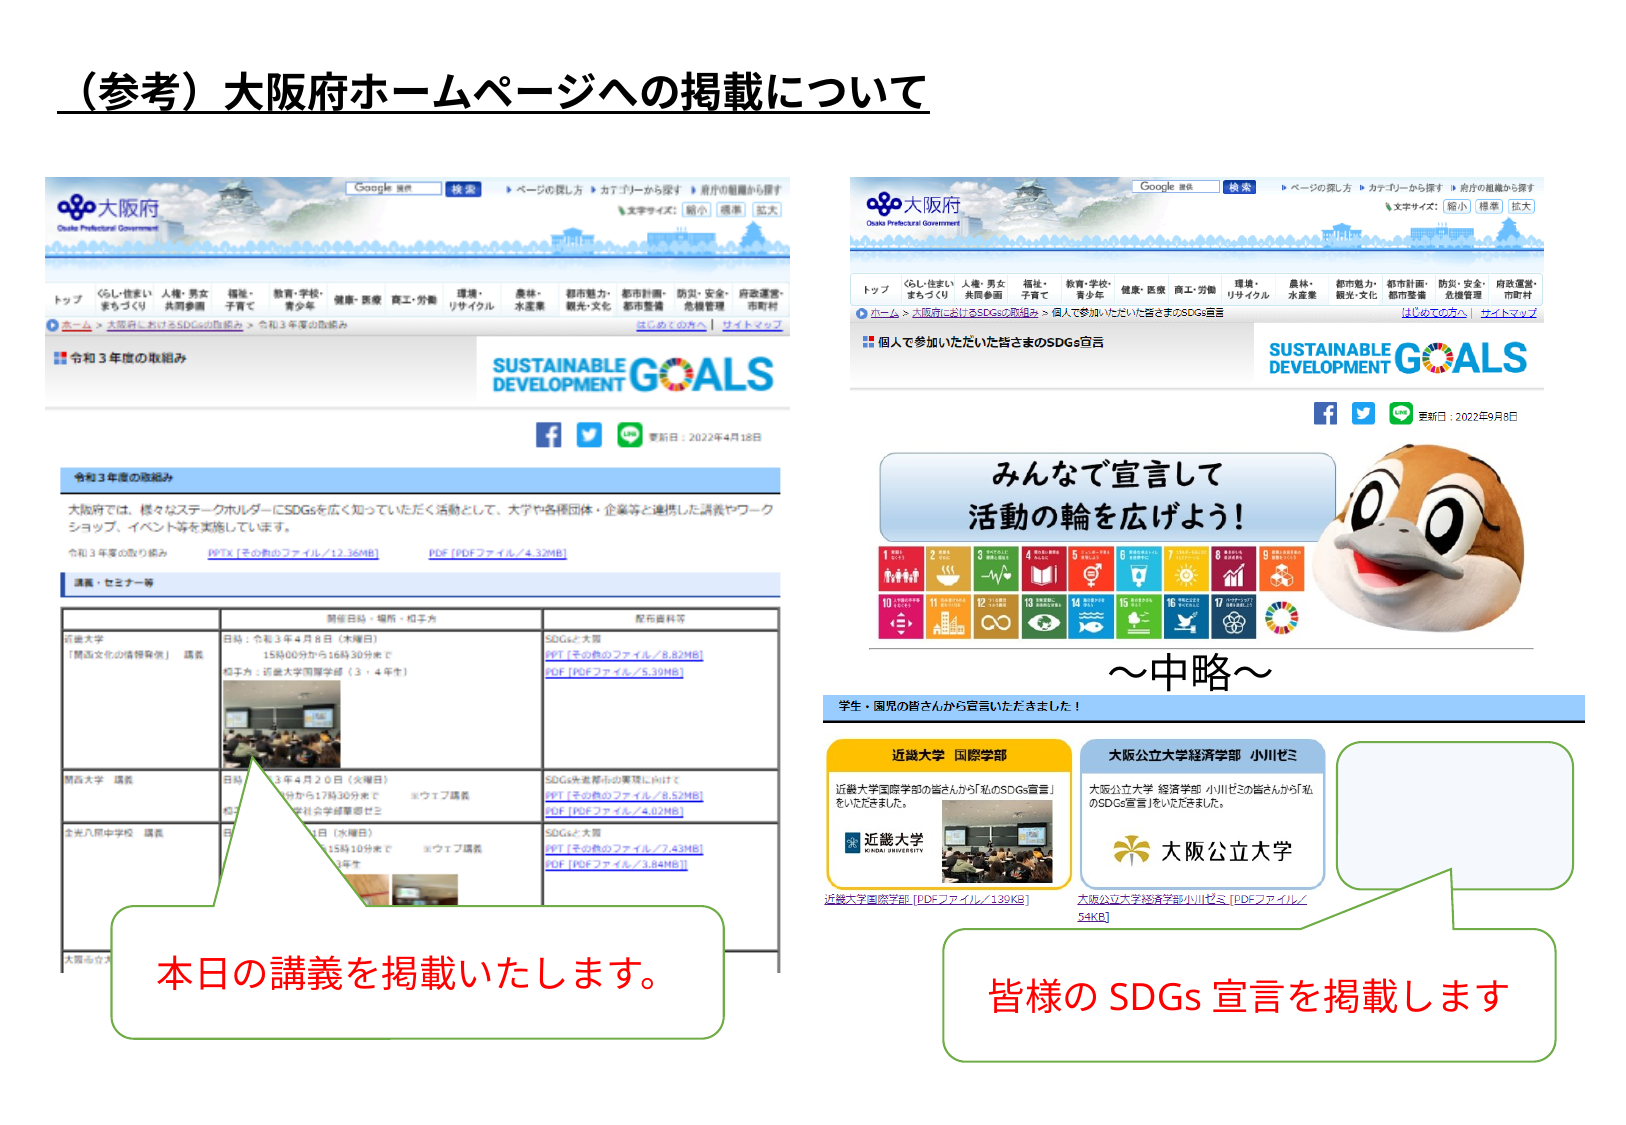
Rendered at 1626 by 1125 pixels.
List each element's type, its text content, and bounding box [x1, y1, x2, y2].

picture [847, 177, 1545, 655]
picture [812, 686, 1590, 930]
text_box （参考）大阪府ホームページへの掲載について [41, 45, 982, 124]
picture [45, 177, 790, 973]
text_box ～中略～ [1092, 655, 1397, 686]
text_box 本日の講義を掲載いたします。 [110, 973, 725, 1040]
text_box 皆様のSDGs宣言を掲載します [942, 930, 1557, 1063]
